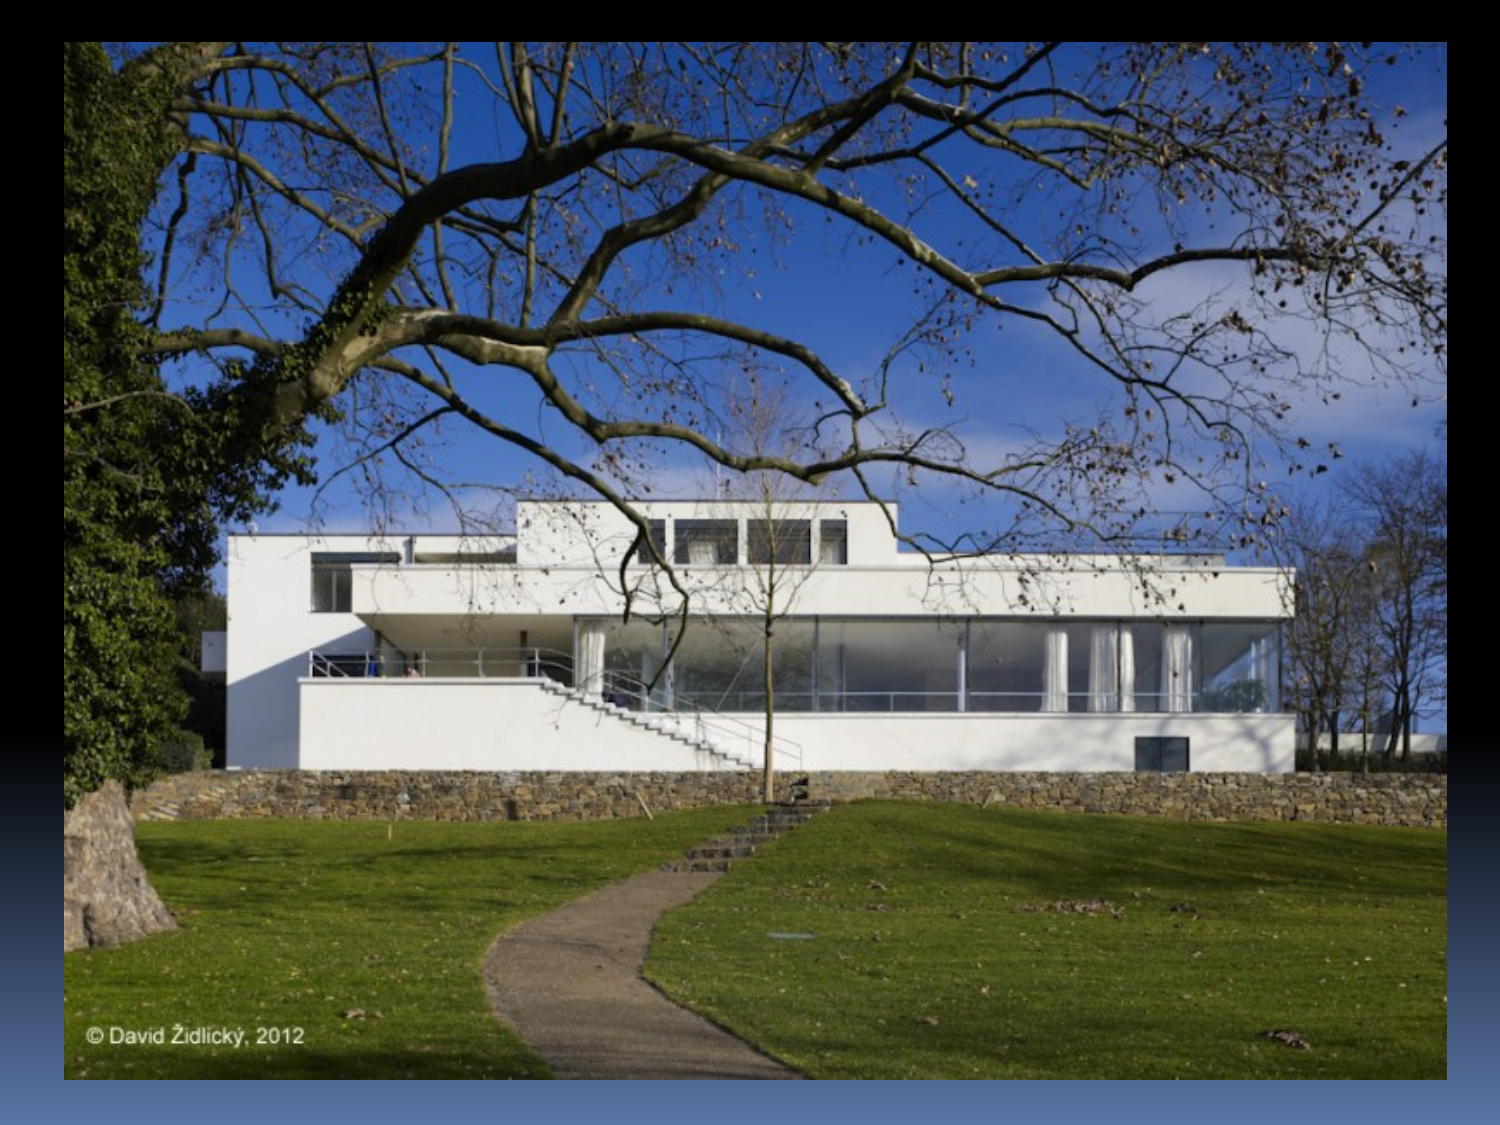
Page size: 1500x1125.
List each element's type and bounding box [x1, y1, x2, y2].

picture [64, 42, 1448, 1080]
